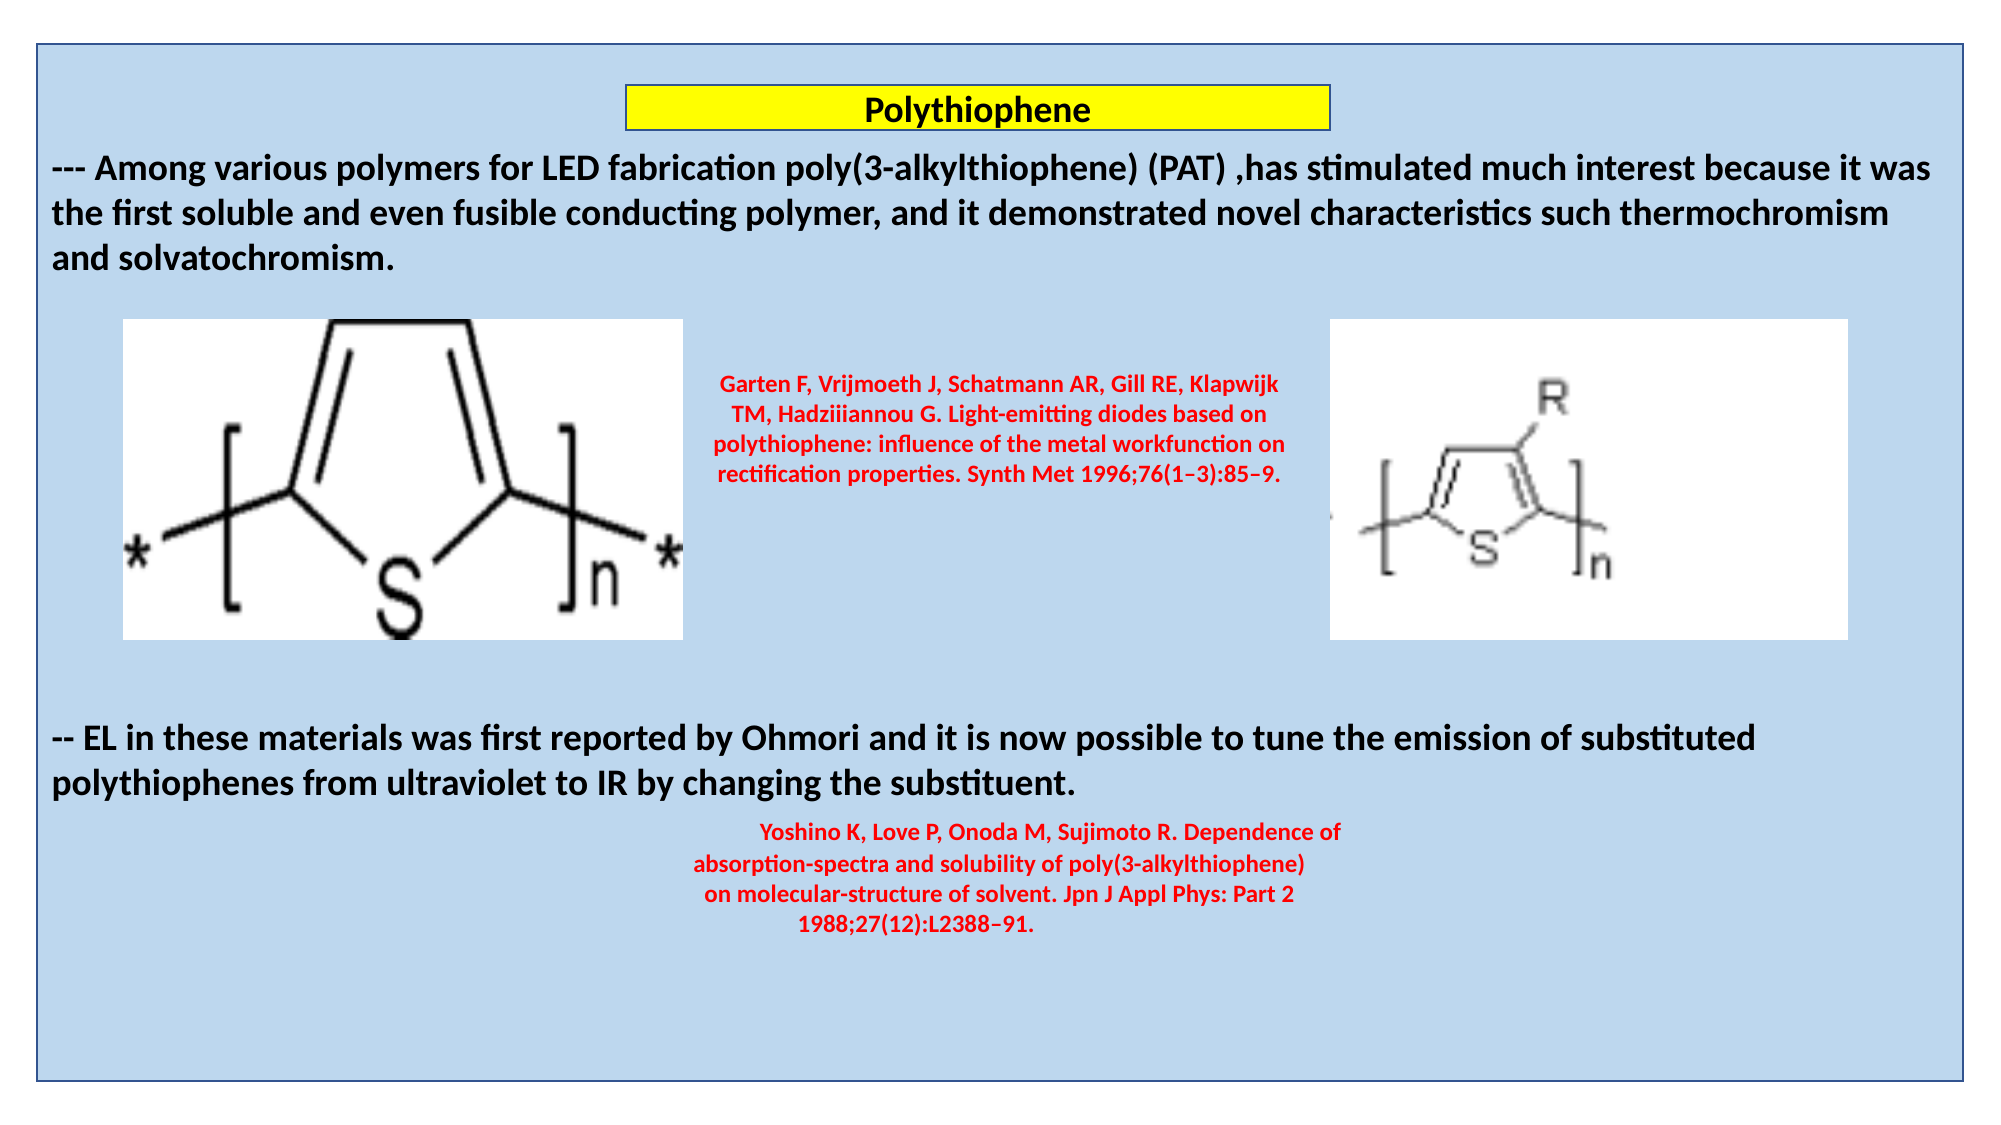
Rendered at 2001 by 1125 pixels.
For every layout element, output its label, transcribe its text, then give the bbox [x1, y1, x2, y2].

text_box Polythiophene [625, 84, 1331, 131]
picture [1330, 319, 1848, 640]
text_box --- Among various polymers for LED fabrication poly(3-alkylthiophene) (PAT) ,has stimulated much interest because it was the first soluble and even fusible conducting polymer, and it demonstrated novel characteristics such thermochromism and solvatochromism. Garten F, Vrijmoeth J, Schatmann AR, Gill RE, Klapwijk TM, Hadziiiannou G. Light-emitting diodes based on polythiophene: influence of the metal workfunction on rectification properties. Synth Met 1996;76(1–3):85–9. -- EL in these materials was first reported by Ohmori and it is now possible to tune the emission of substituted polythiophenes from ultraviolet to IR by changing the substituent. Yoshino K, Love P, Onoda M, Sujimoto R. Dependence of absorption-spectra and solubility of poly(3-alkylthiophene) on molecular-structure of solvent. Jpn J Appl Phys: Part 2 1988;27(12):L2388–91. [36, 43, 1964, 1082]
picture [123, 319, 683, 640]
